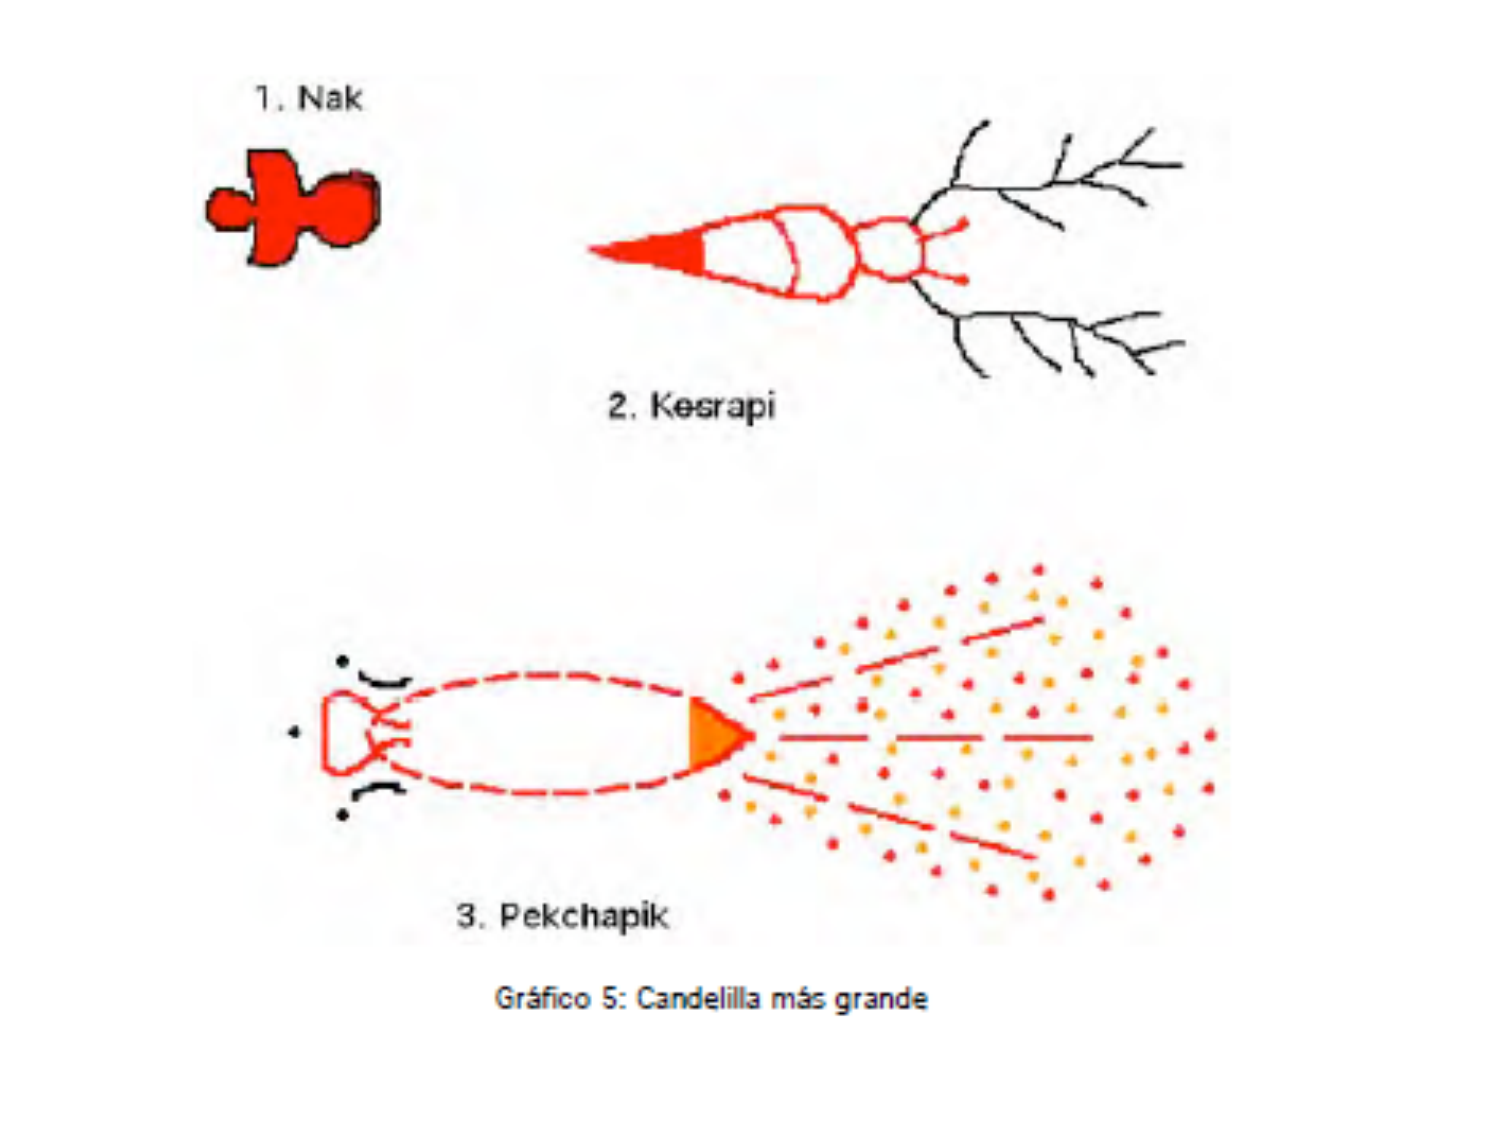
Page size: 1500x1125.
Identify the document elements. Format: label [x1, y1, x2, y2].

picture [48, 58, 1403, 1032]
